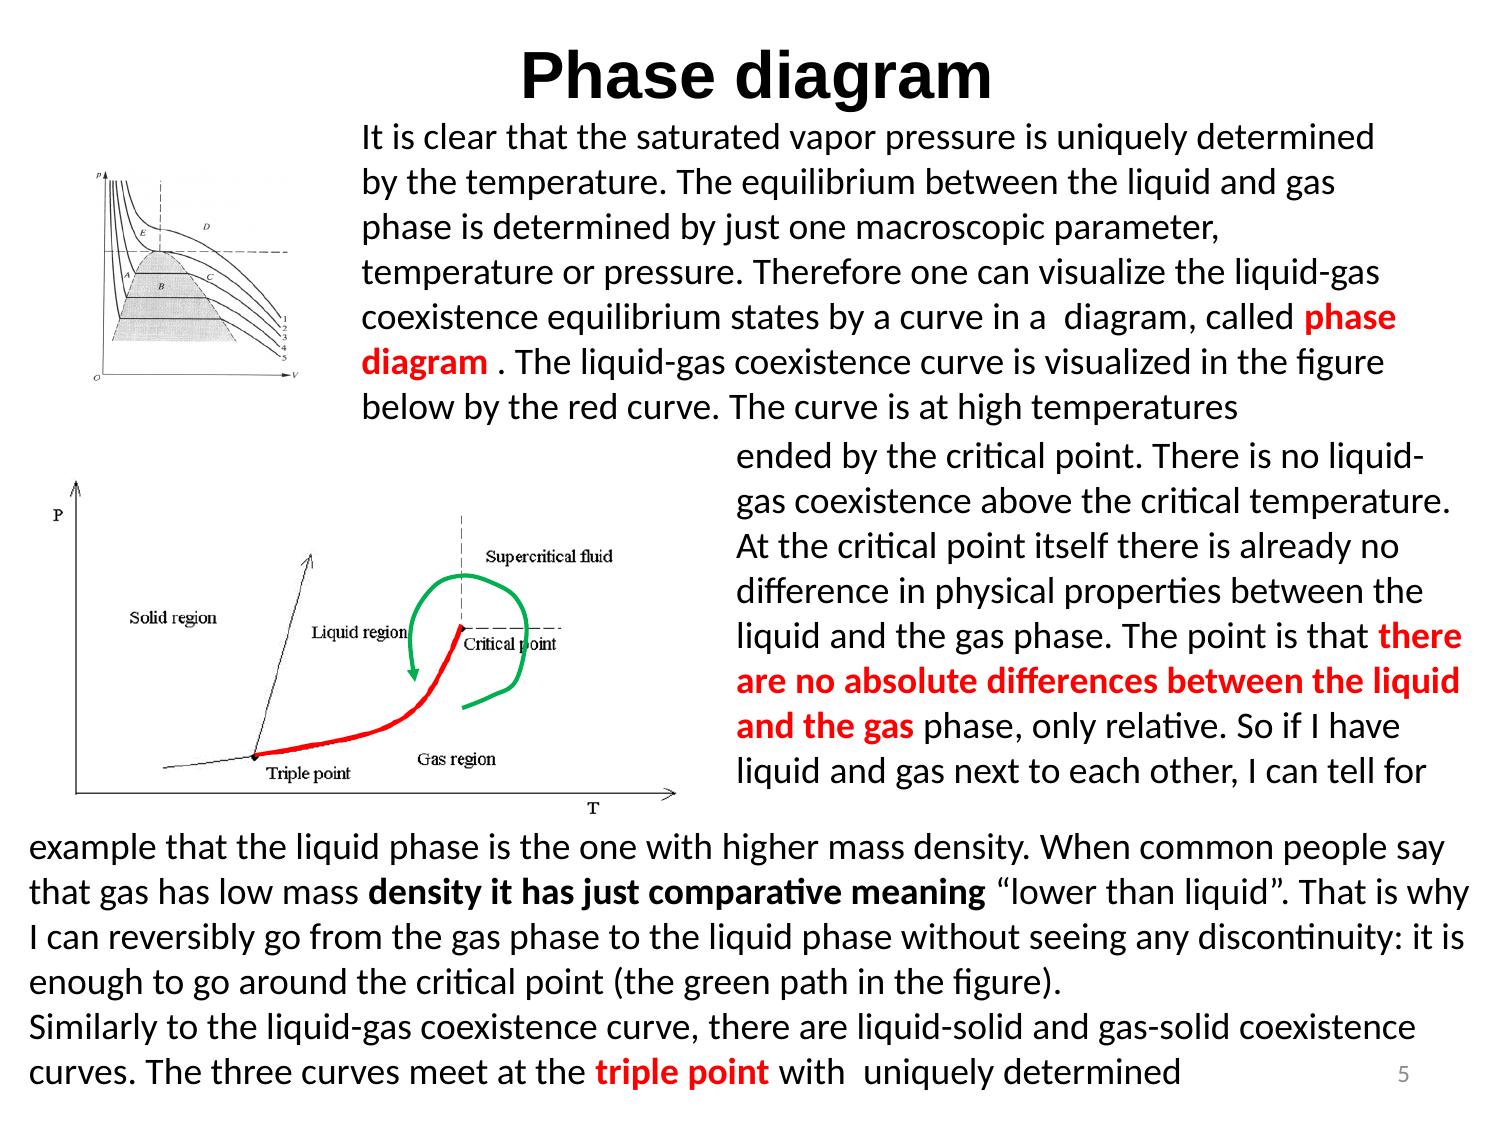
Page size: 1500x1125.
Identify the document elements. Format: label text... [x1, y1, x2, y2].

text_box ended by the critical point. There is no liquid-gas coexistence above the critical temperature. At the critical point itself there is already no difference in physical properties between the liquid and the gas phase. The point is that there are no absolute differences between the liquid and the gas phase, only relative. So if I have liquid and gas next to each other, I can tell for [721, 423, 1486, 799]
text_box Phase diagram [505, 24, 1040, 120]
picture [84, 164, 306, 389]
slide_number 5 [1074, 1042, 1425, 1103]
picture [46, 466, 693, 836]
